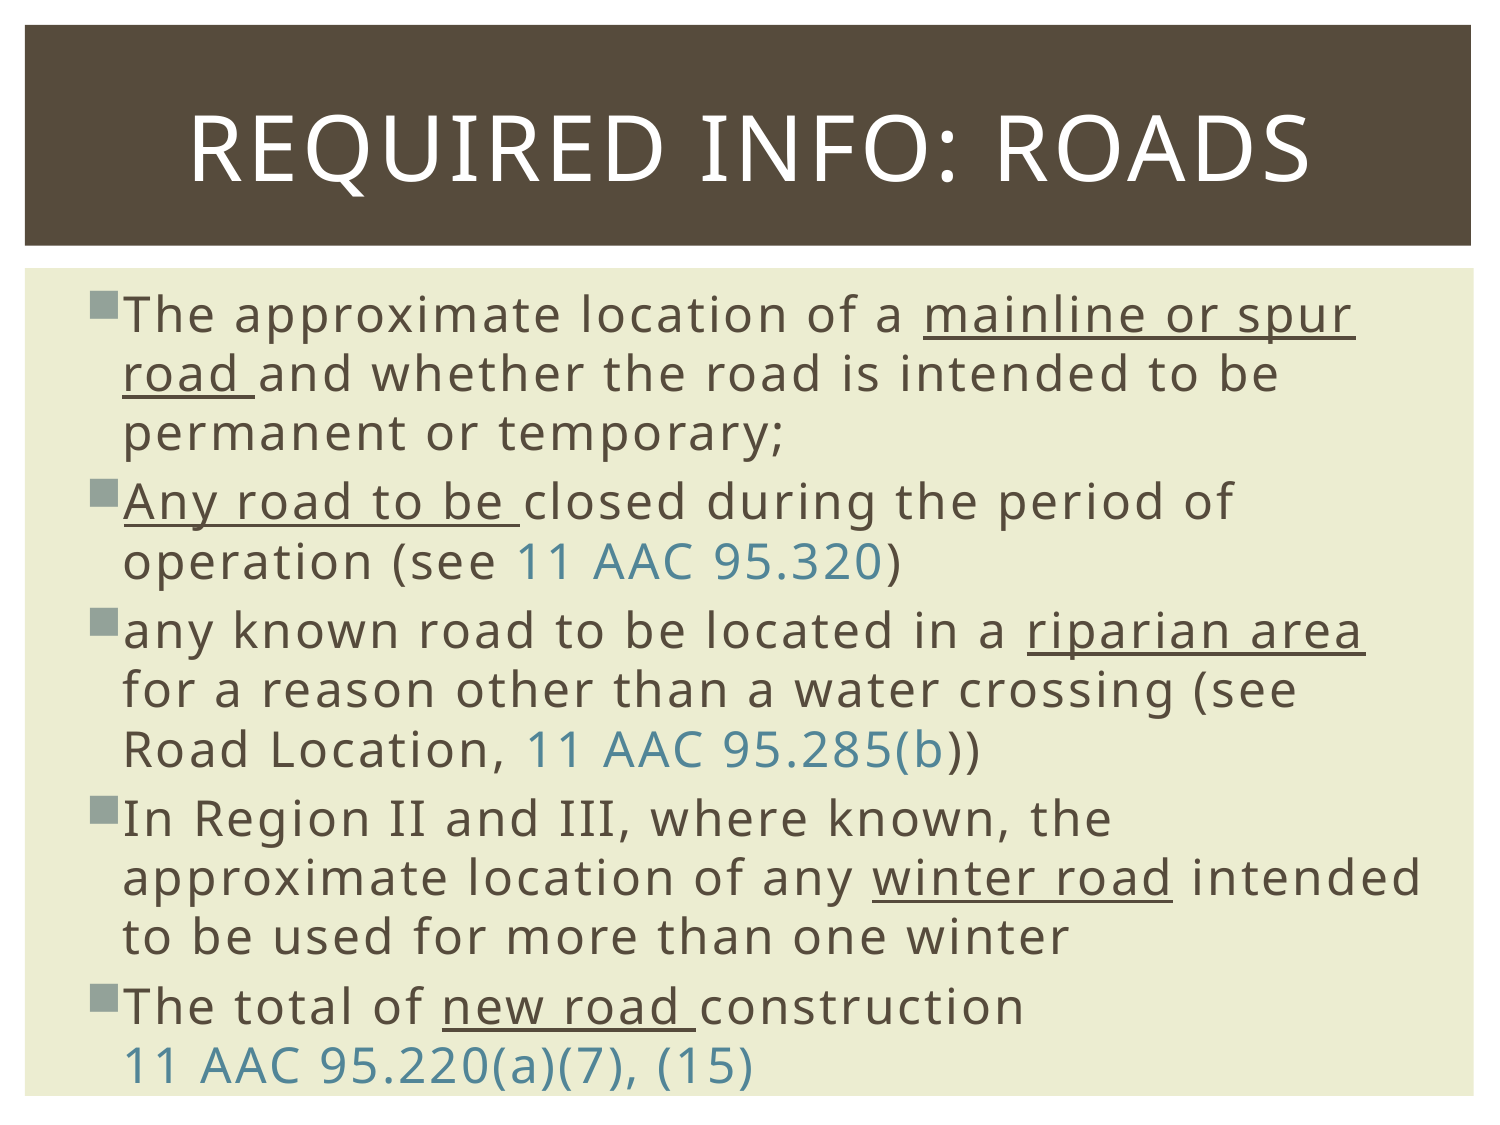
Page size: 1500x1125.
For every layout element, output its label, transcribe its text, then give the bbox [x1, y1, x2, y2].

title Required INFo: Roads [62, 58, 1438, 232]
list The approximate location of a mainline or spur road and whether the road is intended to be permanent or temporary; Any road to be closed during the period of operation (see 11 AAC 95.320) any known road to be located in a riparian area for a reason other than a water crossing (see Road Location, 11 AAC 95.285(b)) In Region II and III, where known, the approximate location of any winter road intended to be used for more than one winter The total of new road construction 11 AAC 95.220(a)(7), (15) [62, 275, 1442, 1113]
